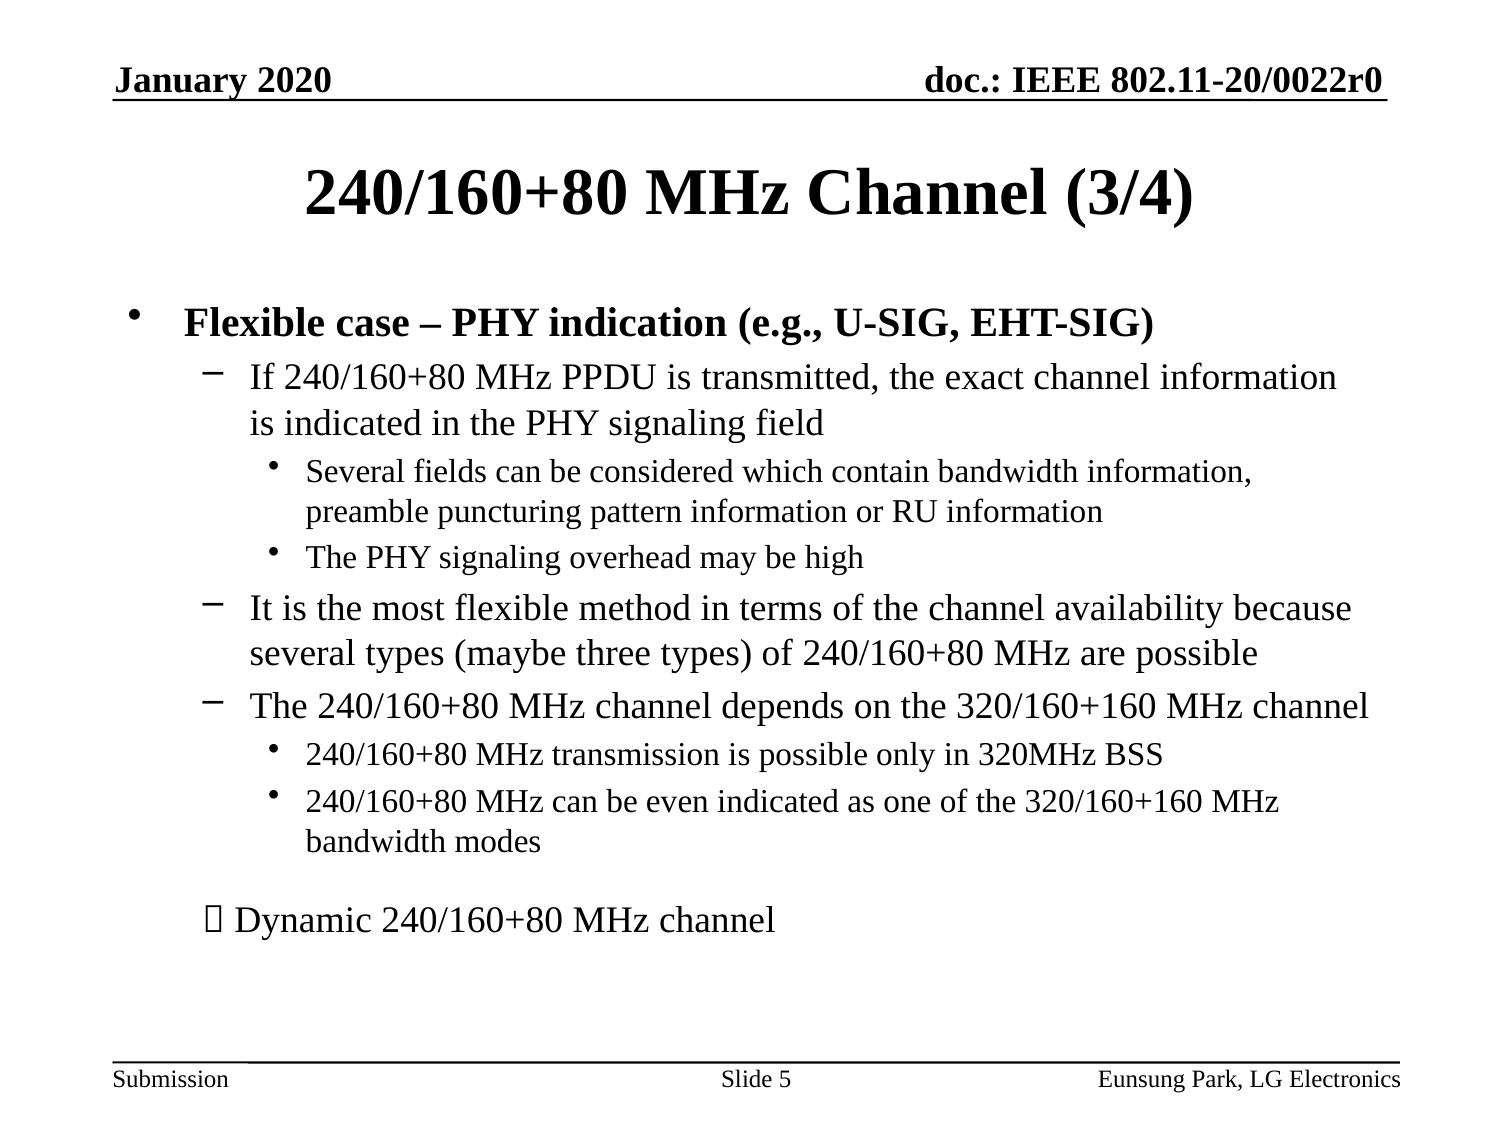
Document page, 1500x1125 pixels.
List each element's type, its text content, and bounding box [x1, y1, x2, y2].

slide_number Slide 5 [712, 1061, 800, 1093]
title 240/160+80 MHz Channel (3/4) [112, 112, 1388, 263]
footer Eunsung Park, LG Electronics [1038, 1061, 1402, 1093]
list Flexible case – PHY indication (e.g., U-SIG, EHT-SIG) If 240/160+80 MHz PPDU is transmitted, the exact channel information is indicated in the PHY signaling field Several fields can be considered which contain bandwidth information, preamble puncturing pattern information or RU information The PHY signaling overhead may be high It is the most flexible method in terms of the channel availability because several types (maybe three types) of 240/160+80 MHz are possible The 240/160+80 MHz channel depends on the 320/160+160 MHz channel 240/160+80 MHz transmission is possible only in 320MHz BSS 240/160+80 MHz can be even indicated as one of the 320/160+160 MHz bandwidth modes [112, 287, 1388, 1000]
text_box  Dynamic 240/160+80 MHz channel [187, 887, 813, 948]
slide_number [114, 54, 335, 101]
